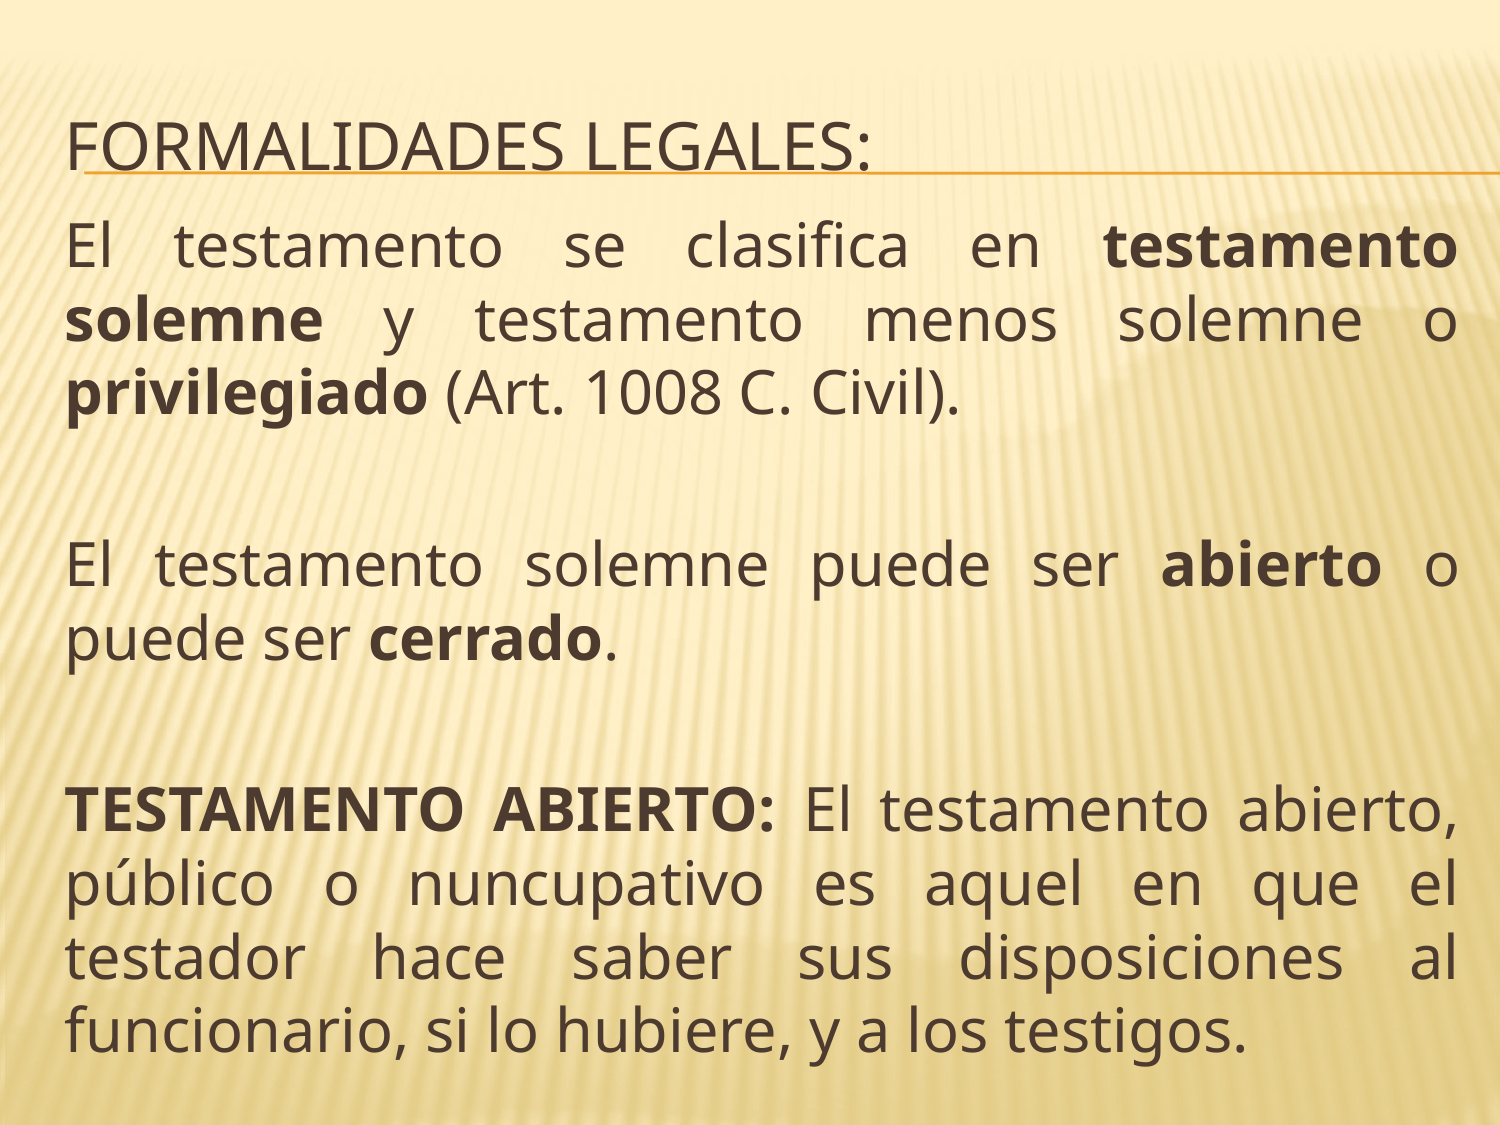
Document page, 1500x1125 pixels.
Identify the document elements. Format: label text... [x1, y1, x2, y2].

list El testamento se clasifica en testamento solemne y testamento menos solemne o privilegiado (Art. 1008 C. Civil). El testamento solemne puede ser abierto o puede ser cerrado. TESTAMENTO ABIERTO: El testamento abierto, público o nuncupativo es aquel en que el testador hace saber sus disposiciones al funcionario, si lo hubiere, y a los testigos. [50, 213, 1475, 1079]
title Formalidades legales: [50, 75, 1475, 213]
